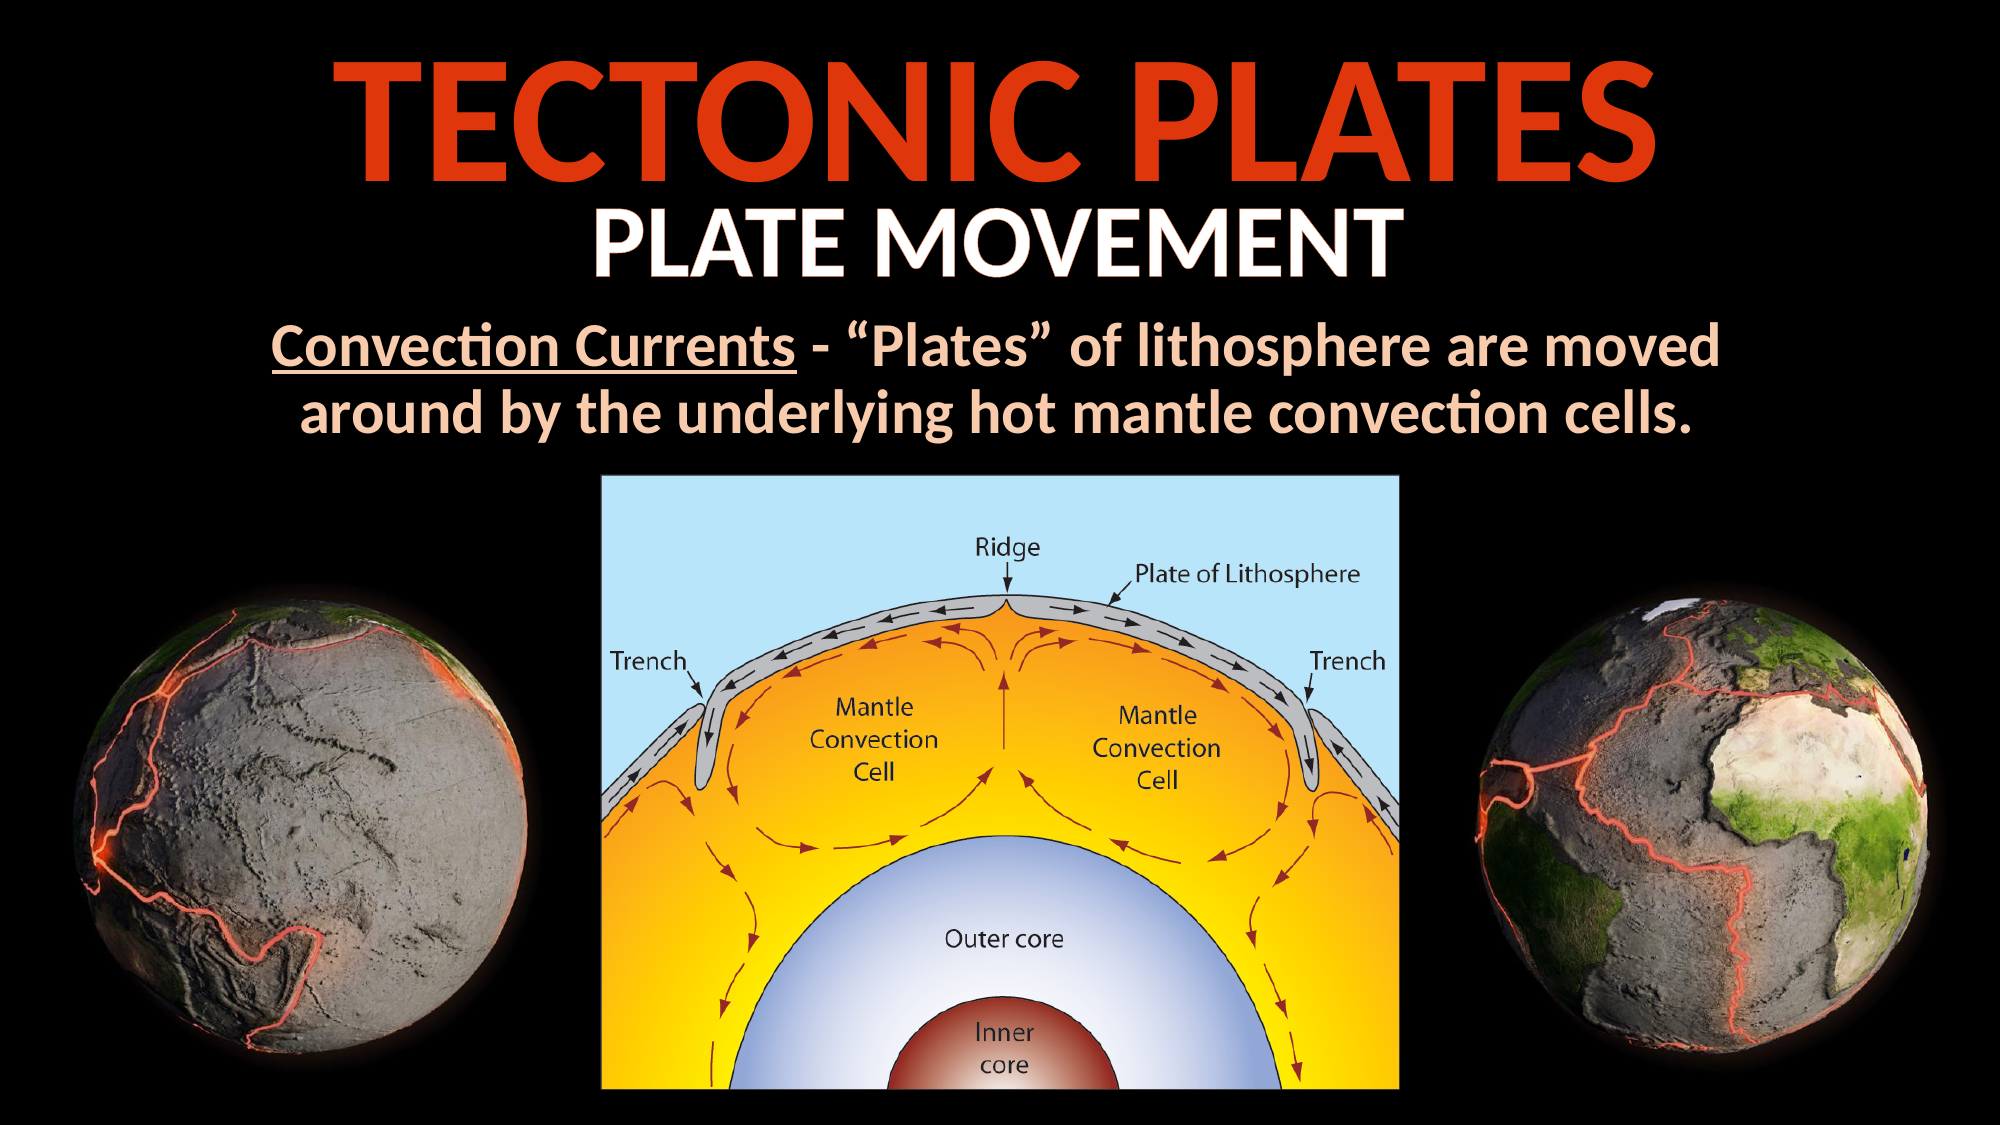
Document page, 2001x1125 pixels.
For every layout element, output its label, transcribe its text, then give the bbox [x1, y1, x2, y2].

text_box TECTONIC PLATES [104, 0, 1892, 120]
picture [39, 522, 563, 1125]
list Convection Currents - “Plates” of lithosphere are moved around by the underlying hot mantle convection cells. [170, 365, 1825, 1005]
text_box PLATE MOVEMENT [104, 120, 1892, 365]
picture [1437, 522, 1961, 1125]
picture [599, 474, 1400, 1091]
